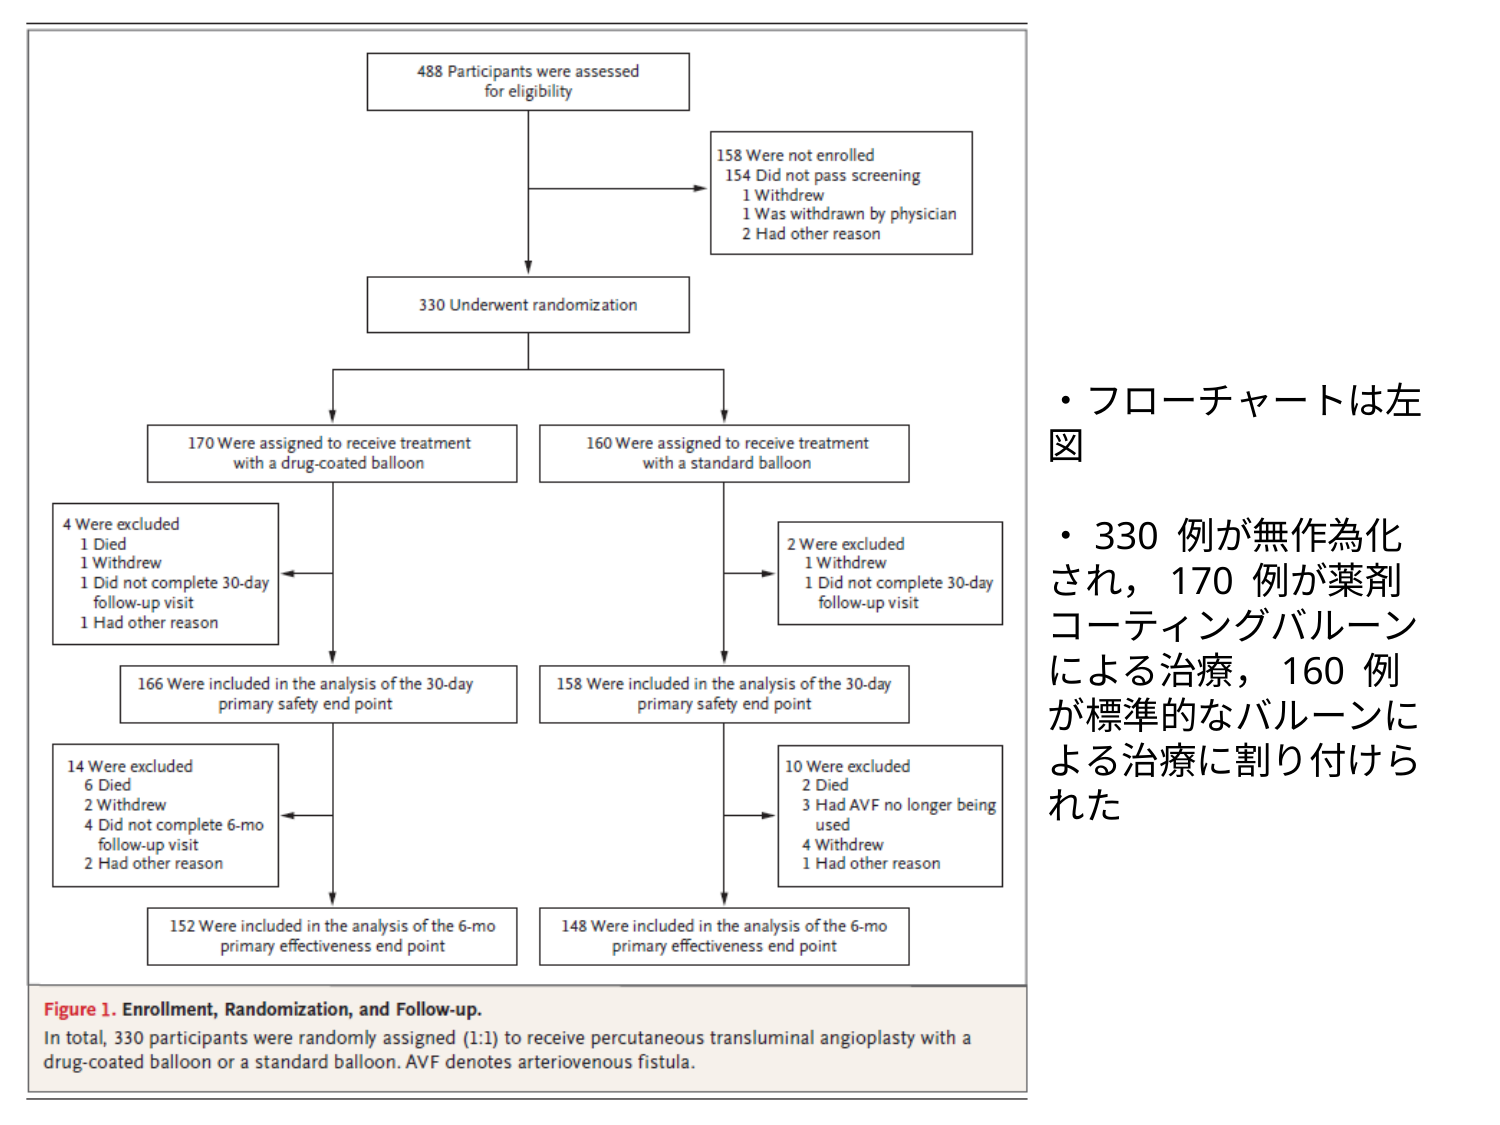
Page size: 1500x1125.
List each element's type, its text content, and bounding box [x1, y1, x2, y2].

text_box ・フローチャートは左図 ・330 例が無作為化され，170 例が薬剤コーティングバルーンによる治療，160 例が標準的なバルーンによる治療に割り付けられた [1034, 369, 1447, 835]
picture [15, 13, 1034, 1105]
